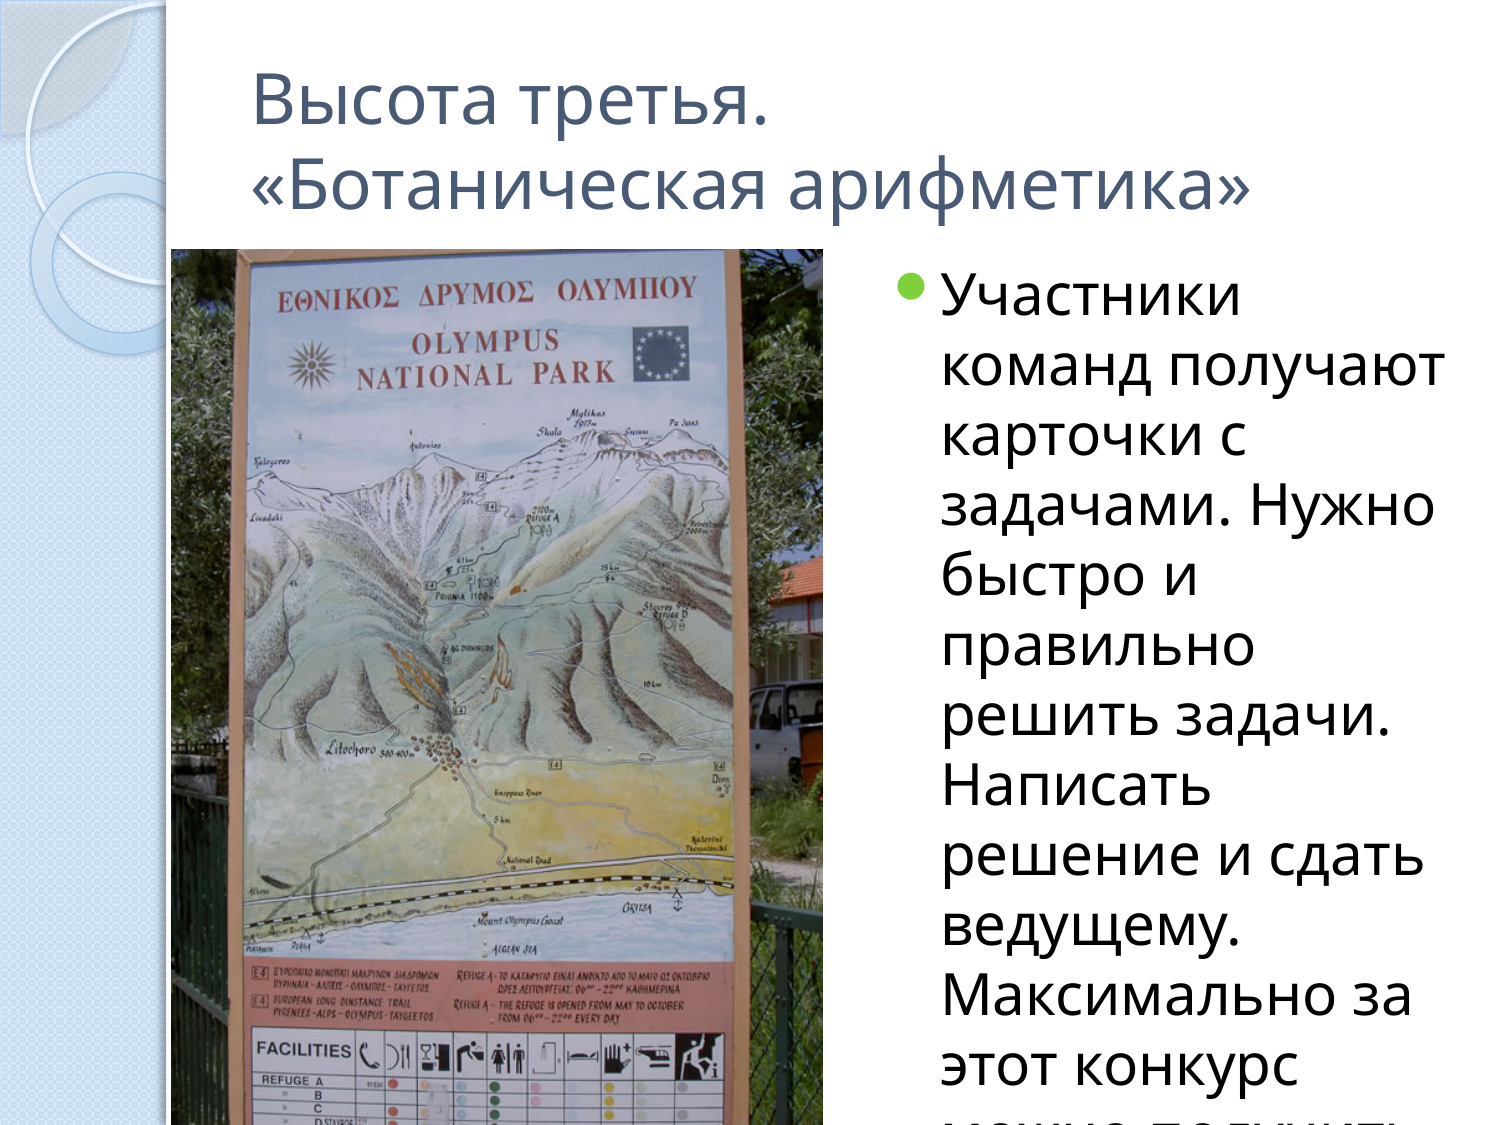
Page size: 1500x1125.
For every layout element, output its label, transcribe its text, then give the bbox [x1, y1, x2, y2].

title Высота третья. «Ботаническая арифметика» [235, 45, 1466, 233]
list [170, 249, 823, 1125]
list Участники команд получают карточки с задачами. Нужно быстро и правильно решить задачи. Написать решение и сдать ведущему. Максимально за этот конкурс можно получить 5 баллов. [865, 249, 1466, 1015]
